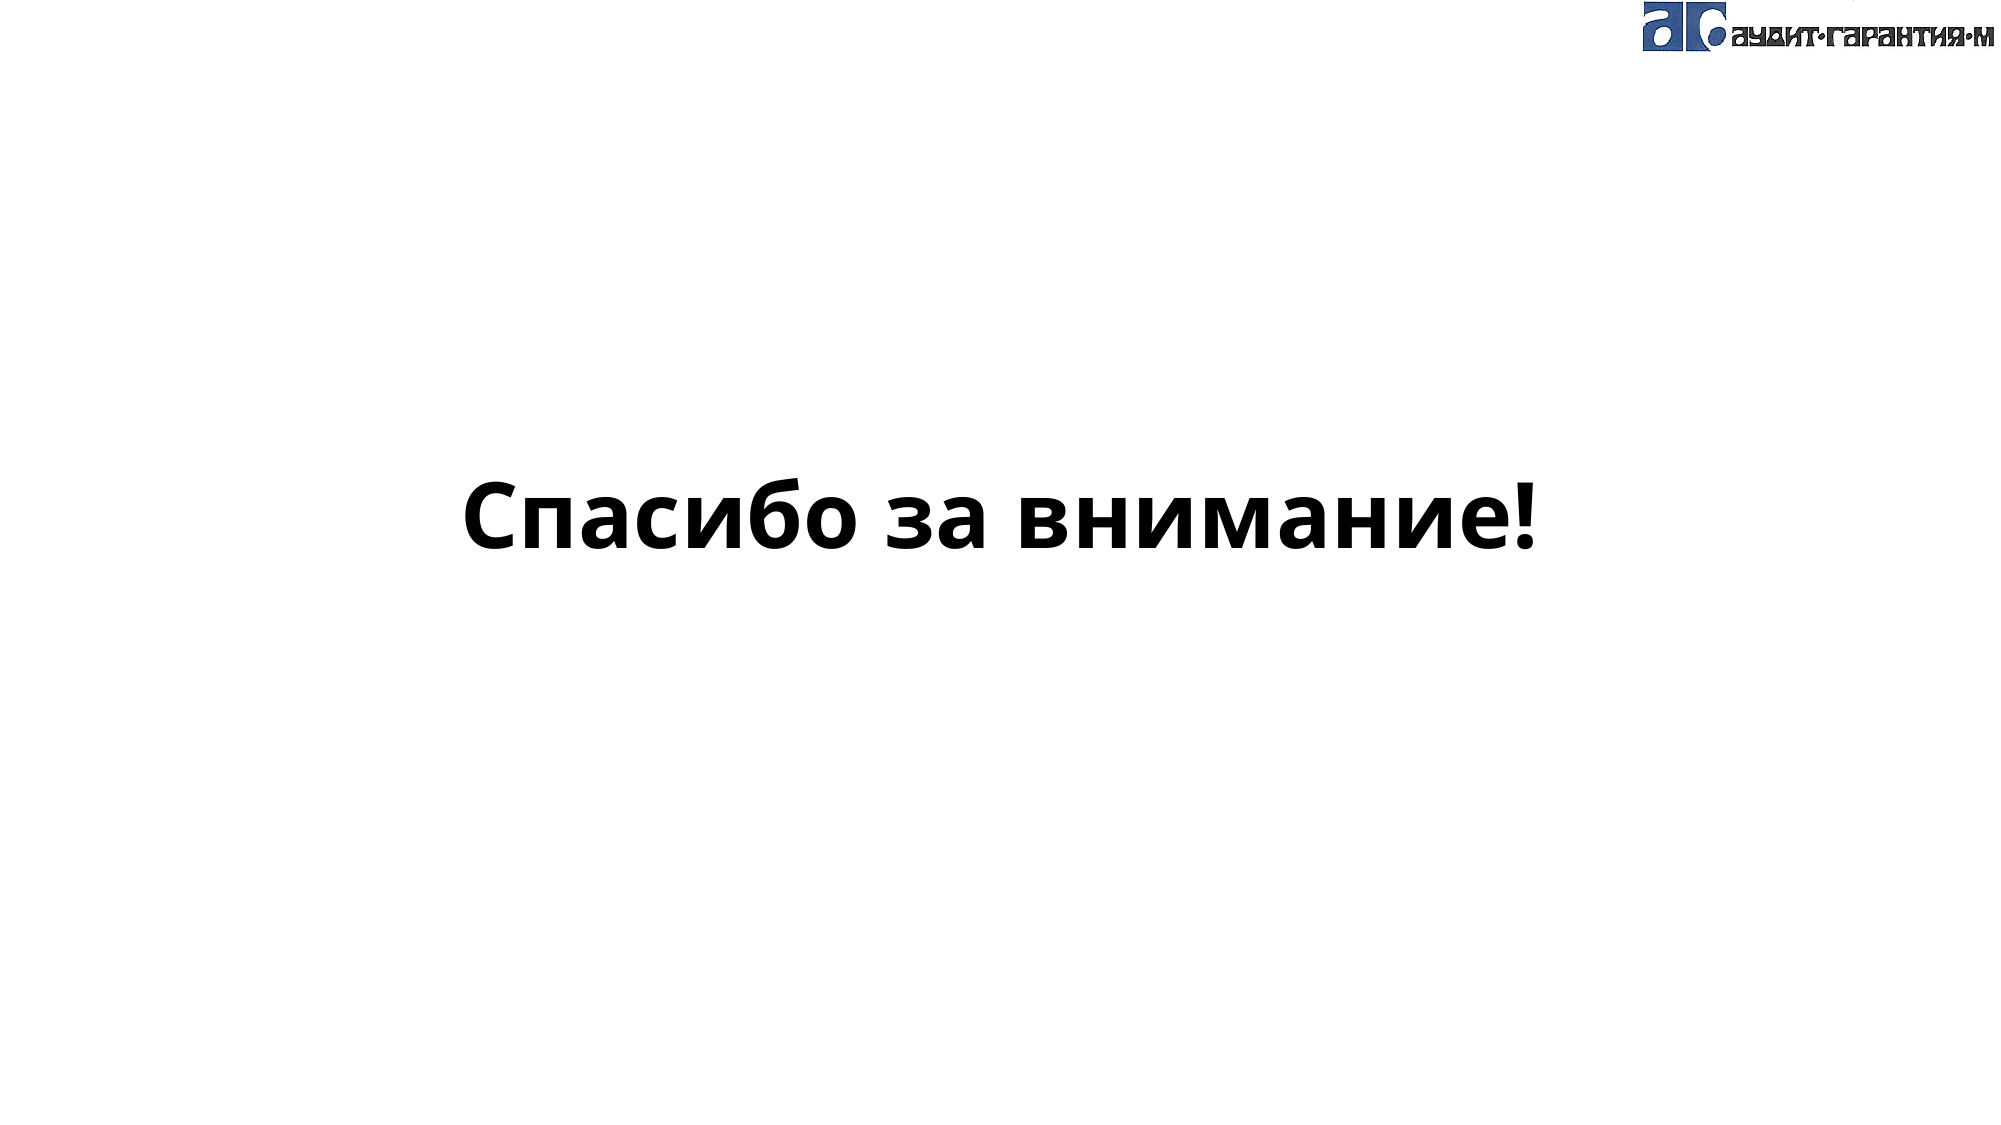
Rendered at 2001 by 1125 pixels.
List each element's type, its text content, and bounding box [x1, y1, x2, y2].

title Спасибо за внимание! [249, 184, 1750, 576]
picture [1633, 0, 2000, 58]
